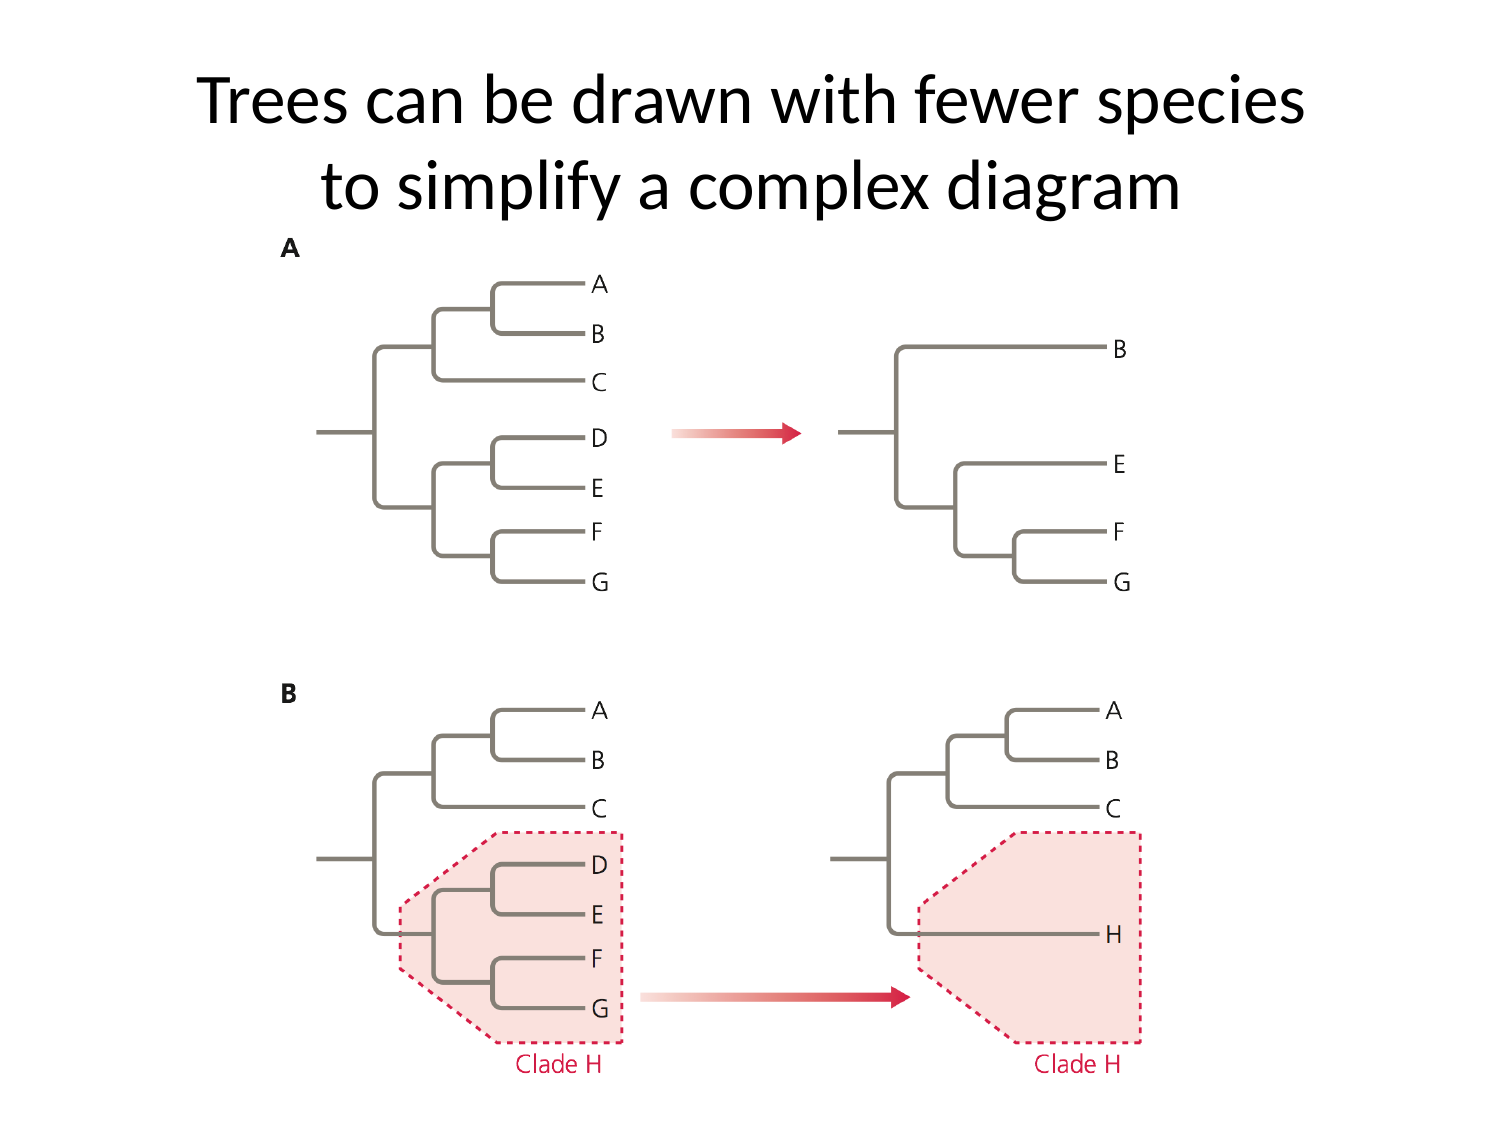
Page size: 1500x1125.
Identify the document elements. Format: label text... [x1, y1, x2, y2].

title Trees can be drawn with fewer species to simplify a complex diagram [53, 45, 1450, 233]
picture [280, 232, 1142, 1077]
